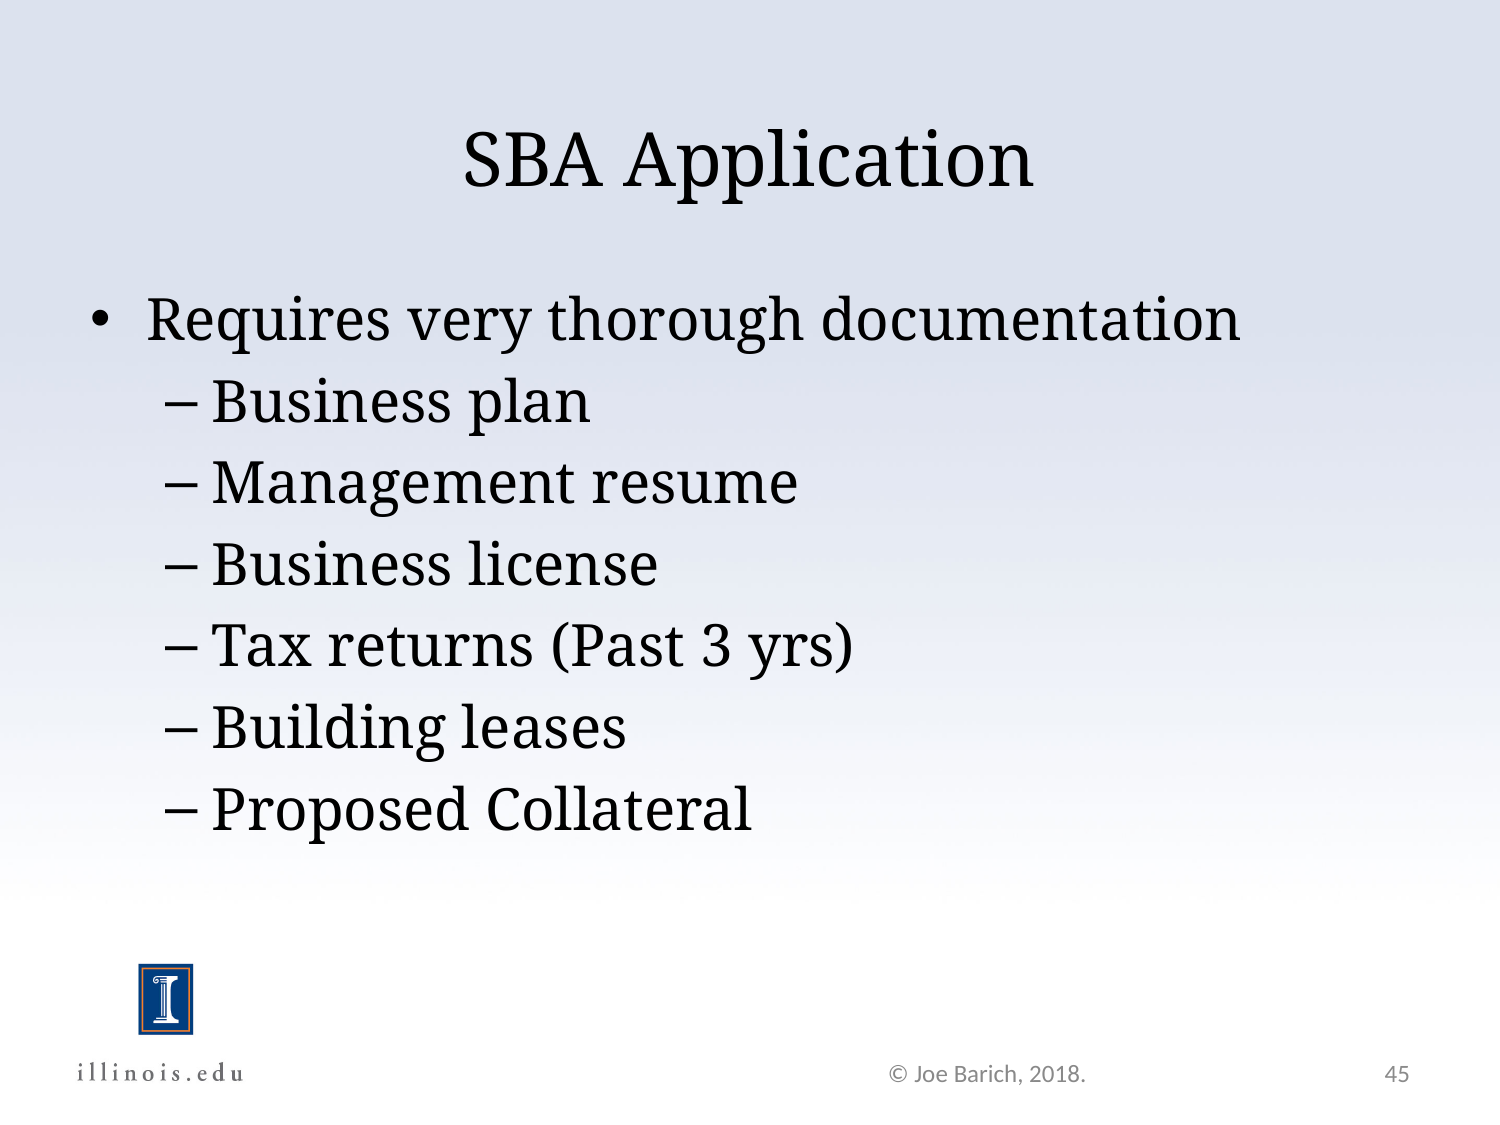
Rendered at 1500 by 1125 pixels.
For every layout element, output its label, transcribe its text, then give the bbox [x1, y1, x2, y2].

slide_number 45 [1250, 1042, 1425, 1103]
footer © Joe Barich, 2018. [750, 1042, 1225, 1103]
picture [0, 0, 1500, 1125]
list Requires very thorough documentation Business plan Management resume Business license Tax returns (Past 3 yrs) Building leases Proposed Collateral [75, 275, 1463, 988]
title SBA Application [75, 50, 1450, 263]
